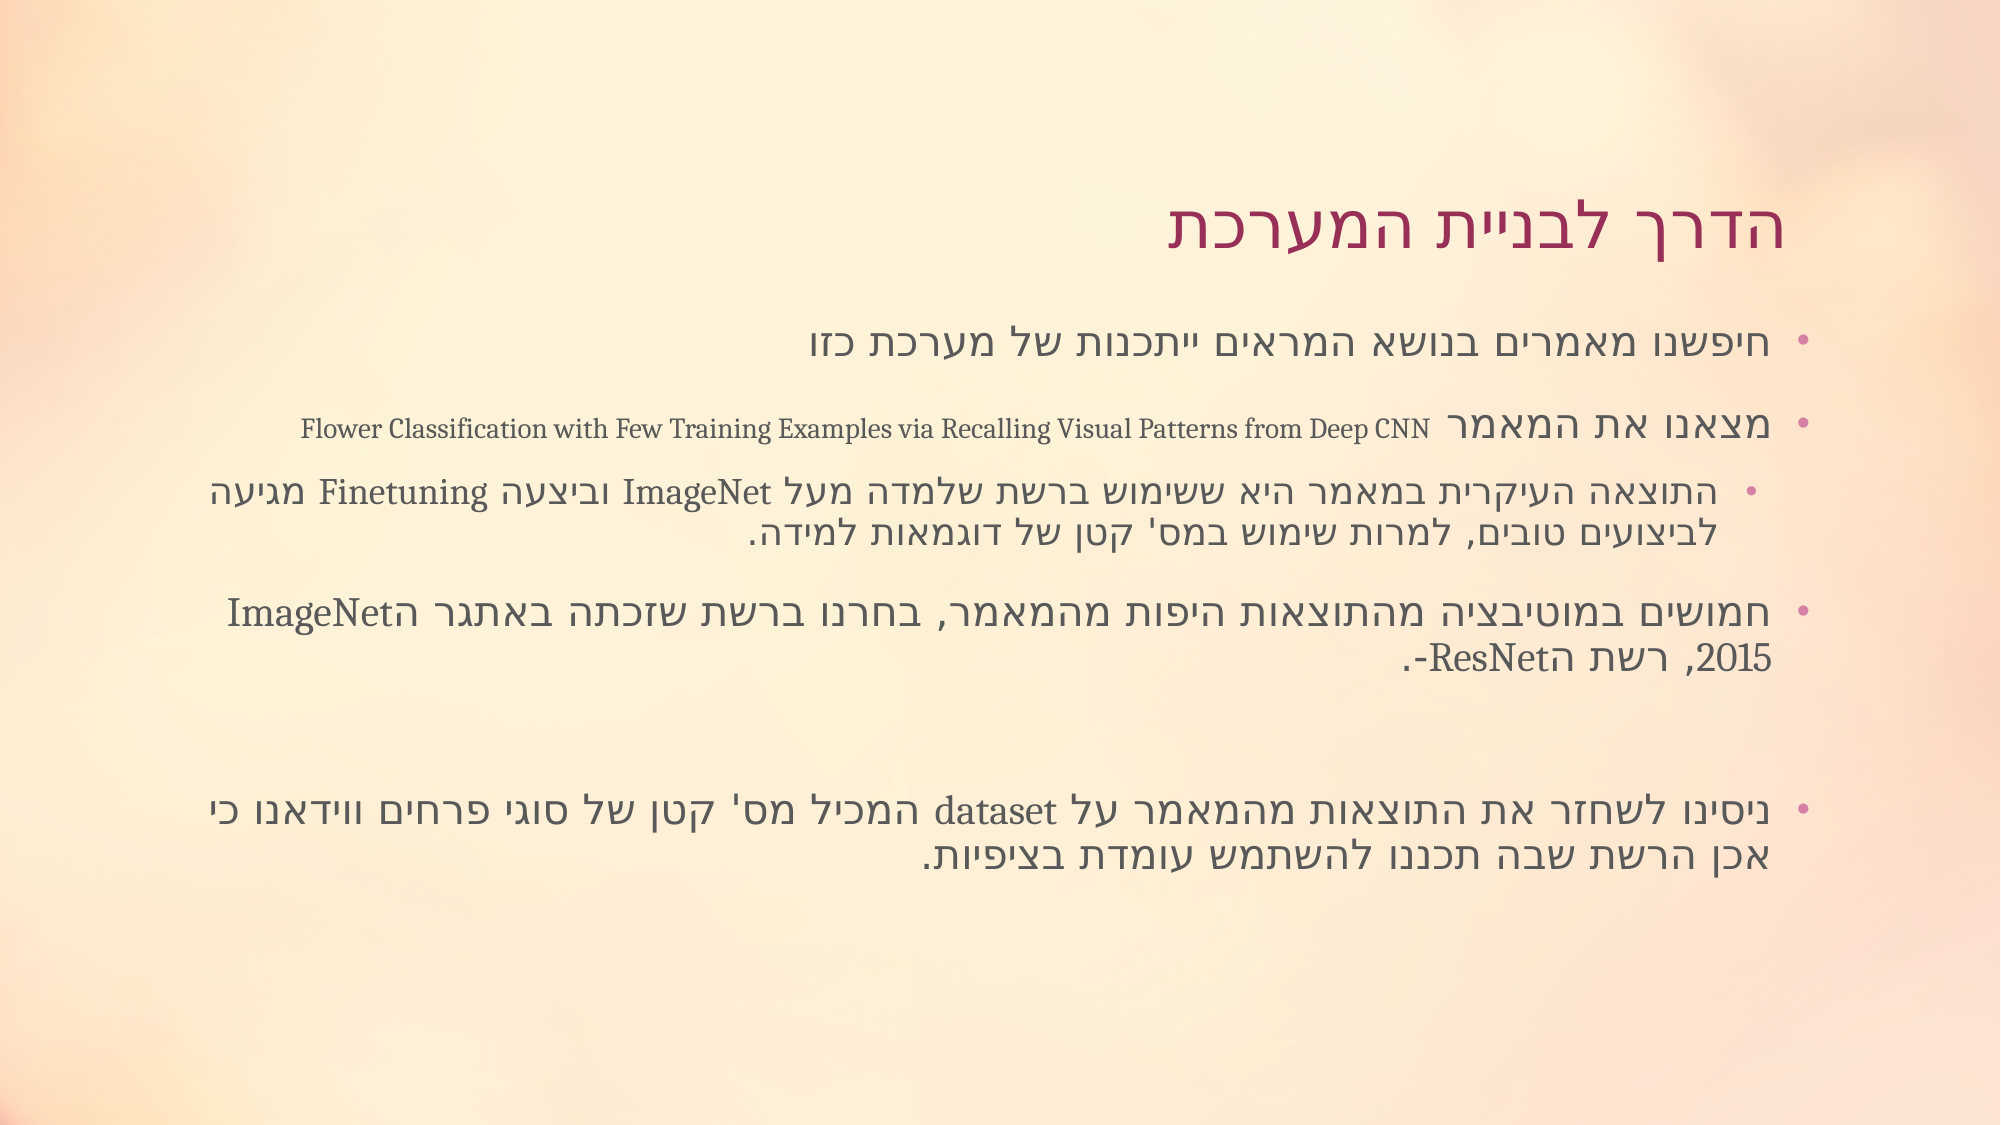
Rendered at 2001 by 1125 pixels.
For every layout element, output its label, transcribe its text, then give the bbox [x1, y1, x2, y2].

picture [0, 0, 2001, 1125]
title הדרך לבניית המערכת [174, 75, 1825, 271]
list חיפשנו מאמרים בנושא המראים ייתכנות של מערכת כזו מצאנו את המאמר Flower Classification with Few Training Examples via Recalling Visual Patterns from Deep CNN התוצאה העיקרית במאמר היא ששימוש ברשת שלמדה מעל ImageNet וביצעה Finetuning מגיעה לביצועים טובים, למרות שימוש במס' קטן של דוגמאות למידה. חמושים במוטיבציה מהתוצאות היפות מהמאמר, בחרנו ברשת שזכתה באתגר הImageNet 2015, רשת הResNet-. ניסינו לשחזר את התוצאות מהמאמר על dataset המכיל מס' קטן של סוגי פרחים ווידאנו כי אכן הרשת שבה תכננו להשתמש עומדת בציפיות. [174, 312, 1825, 1013]
